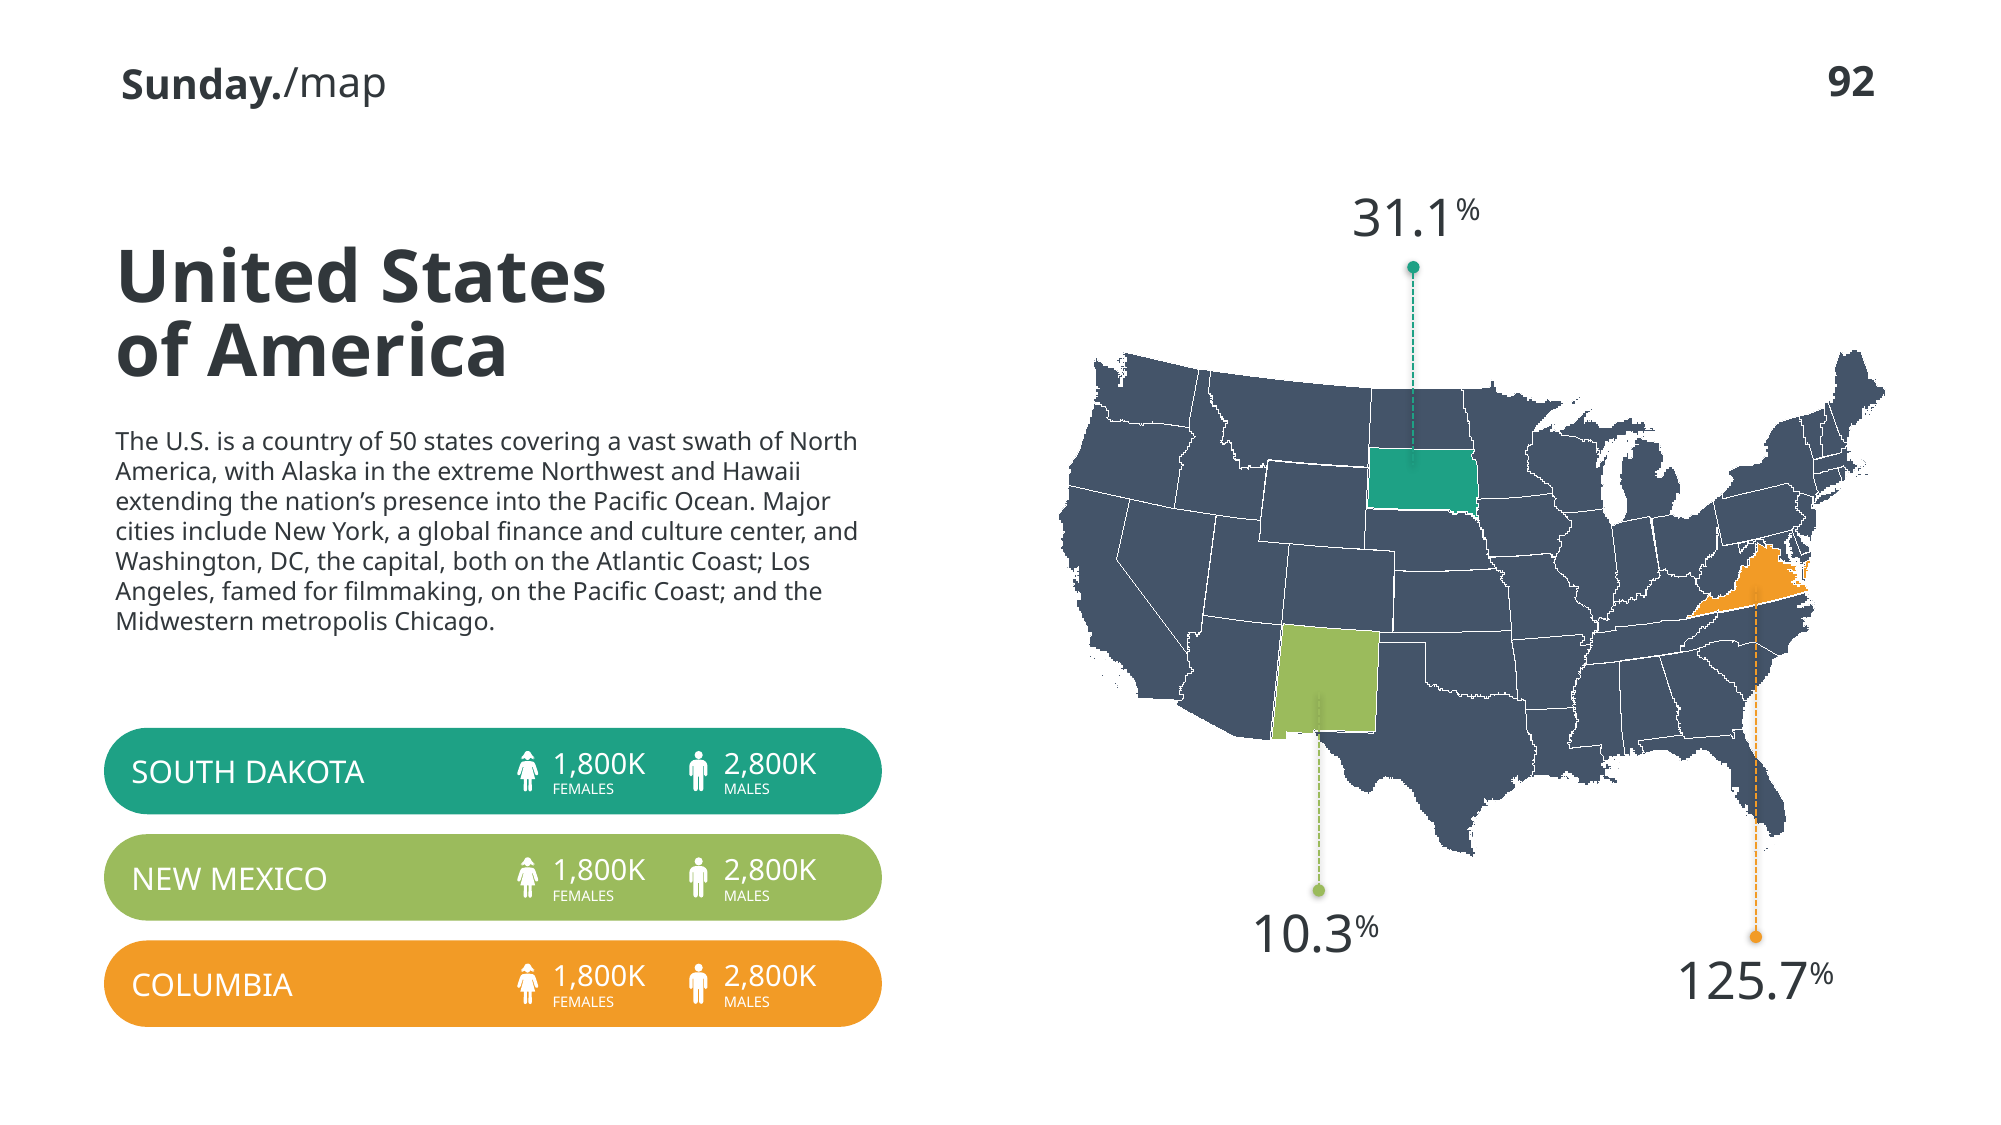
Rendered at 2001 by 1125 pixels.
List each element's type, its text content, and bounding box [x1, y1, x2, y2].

text_box COLUMBIA [101, 938, 885, 1030]
text_box 125.7% [1661, 940, 1850, 1018]
text_box 10.3% [1236, 893, 1395, 971]
text_box SOUTH DAKOTA [101, 725, 885, 817]
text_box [517, 851, 831, 900]
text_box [517, 957, 831, 1007]
text_box 31.1% [1337, 177, 1496, 255]
text_box [1750, 930, 1761, 944]
list The U.S. is a country of 50 states covering a vast swath of North America, with Alaska in the extreme Northwest and Hawaii extending the nation’s presence into the Pacific Ocean. Major cities include New York, a global finance and culture center, and Washington, DC, the capital, both on the Atlantic Coast; Los Angeles, famed for filmmaking, on the Pacific Coast; and the Midwestern metropolis Chicago. [100, 417, 882, 756]
title United States of America [100, 198, 776, 400]
text_box NEW MEXICO [101, 832, 885, 923]
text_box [517, 744, 831, 794]
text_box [1058, 349, 1887, 860]
list /map [268, 48, 993, 114]
